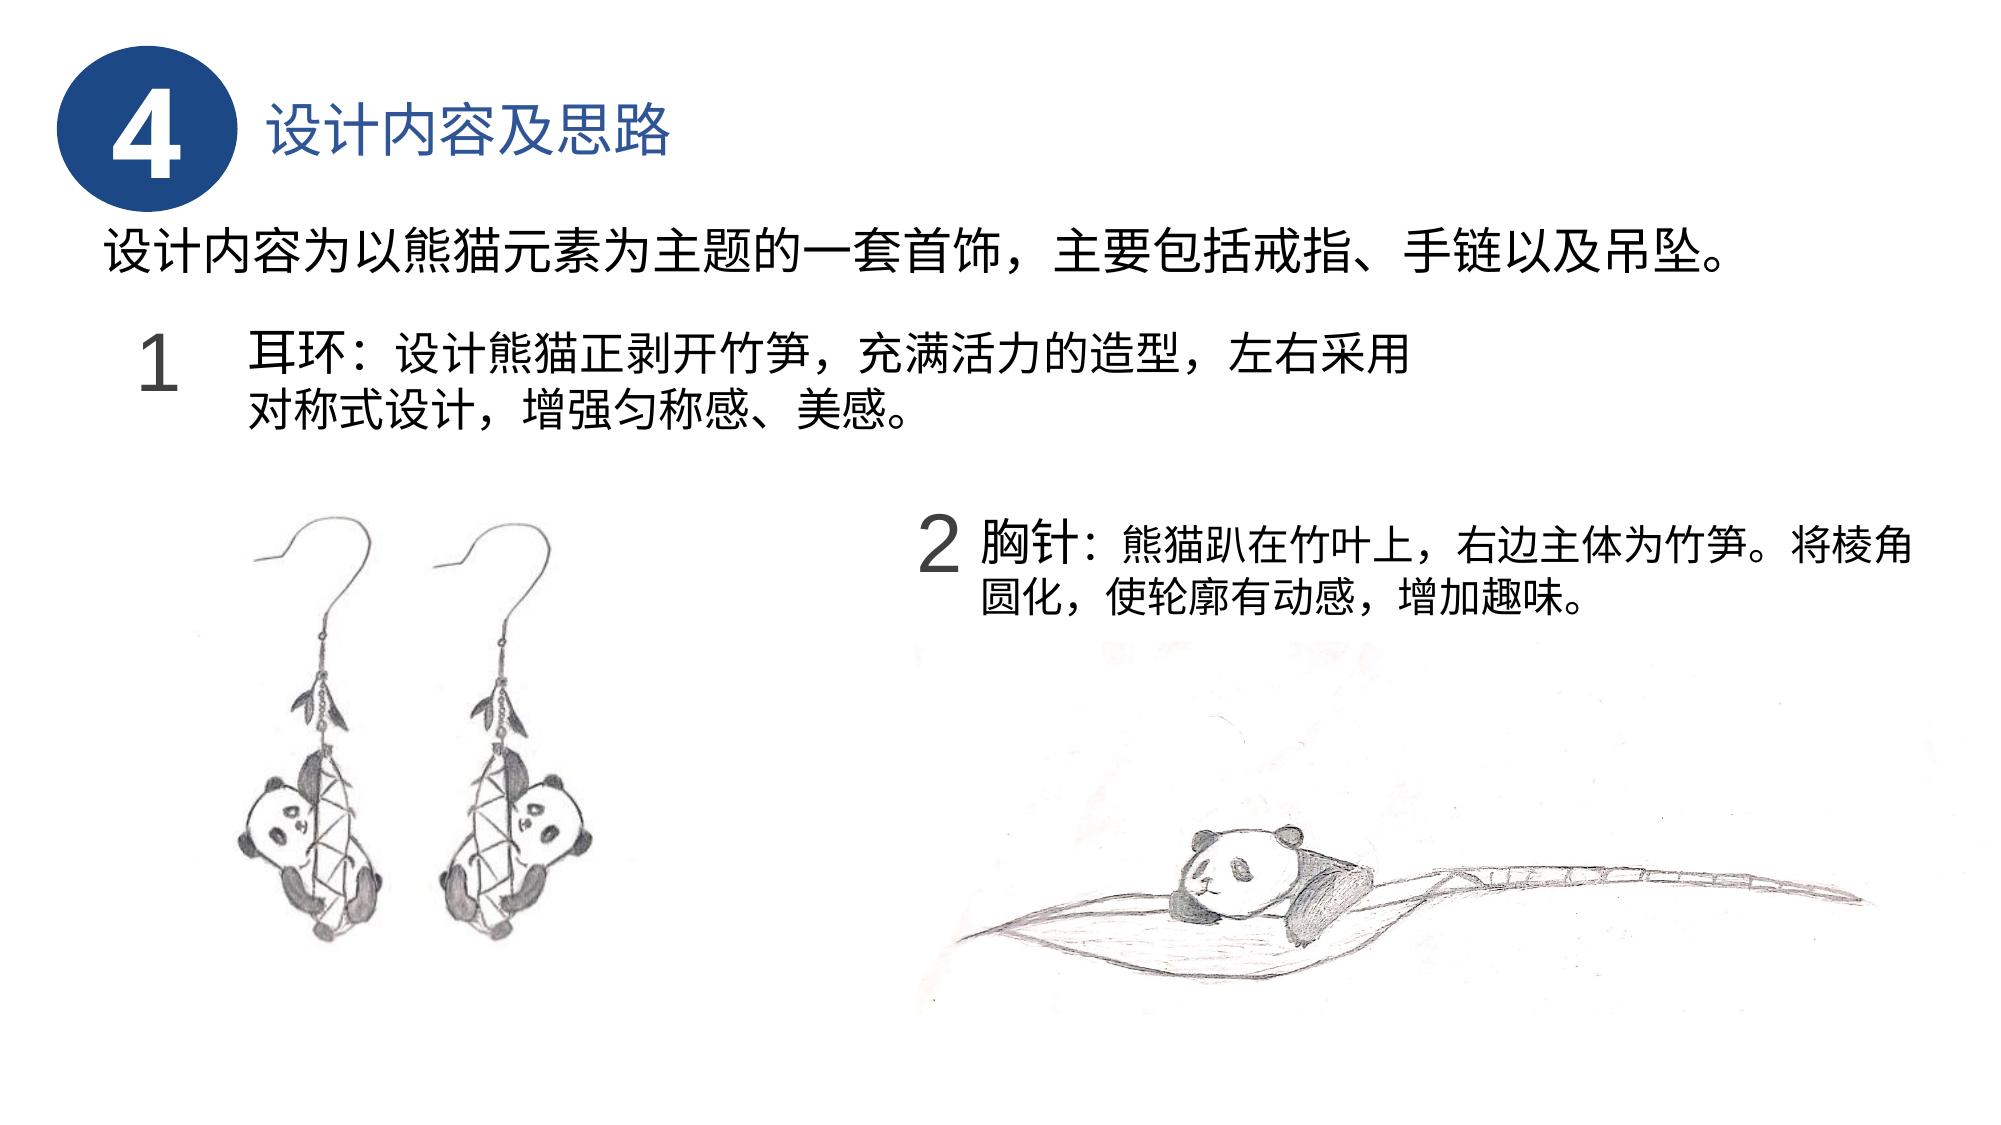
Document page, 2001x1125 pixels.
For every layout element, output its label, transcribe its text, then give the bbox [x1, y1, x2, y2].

text_box 胸针：熊猫趴在竹叶上，右边主体为竹笋。将棱角圆化，使轮廓有动感，增加趣味。 [965, 503, 1931, 628]
text_box 设计内容及思路 [249, 85, 736, 171]
text_box 设计内容为以熊猫元素为主题的一套首饰，主要包括戒指、手链以及吊坠。 [87, 211, 1796, 287]
text_box 2 [869, 481, 1011, 597]
picture [915, 642, 1988, 1015]
picture [190, 469, 642, 978]
text_box 1 [87, 300, 229, 415]
text_box 4 [55, 44, 239, 211]
text_box 耳环：设计熊猫正剥开竹笋，充满活力的造型，左右采用对称式设计，增强匀称感、美感。 [232, 313, 1429, 443]
